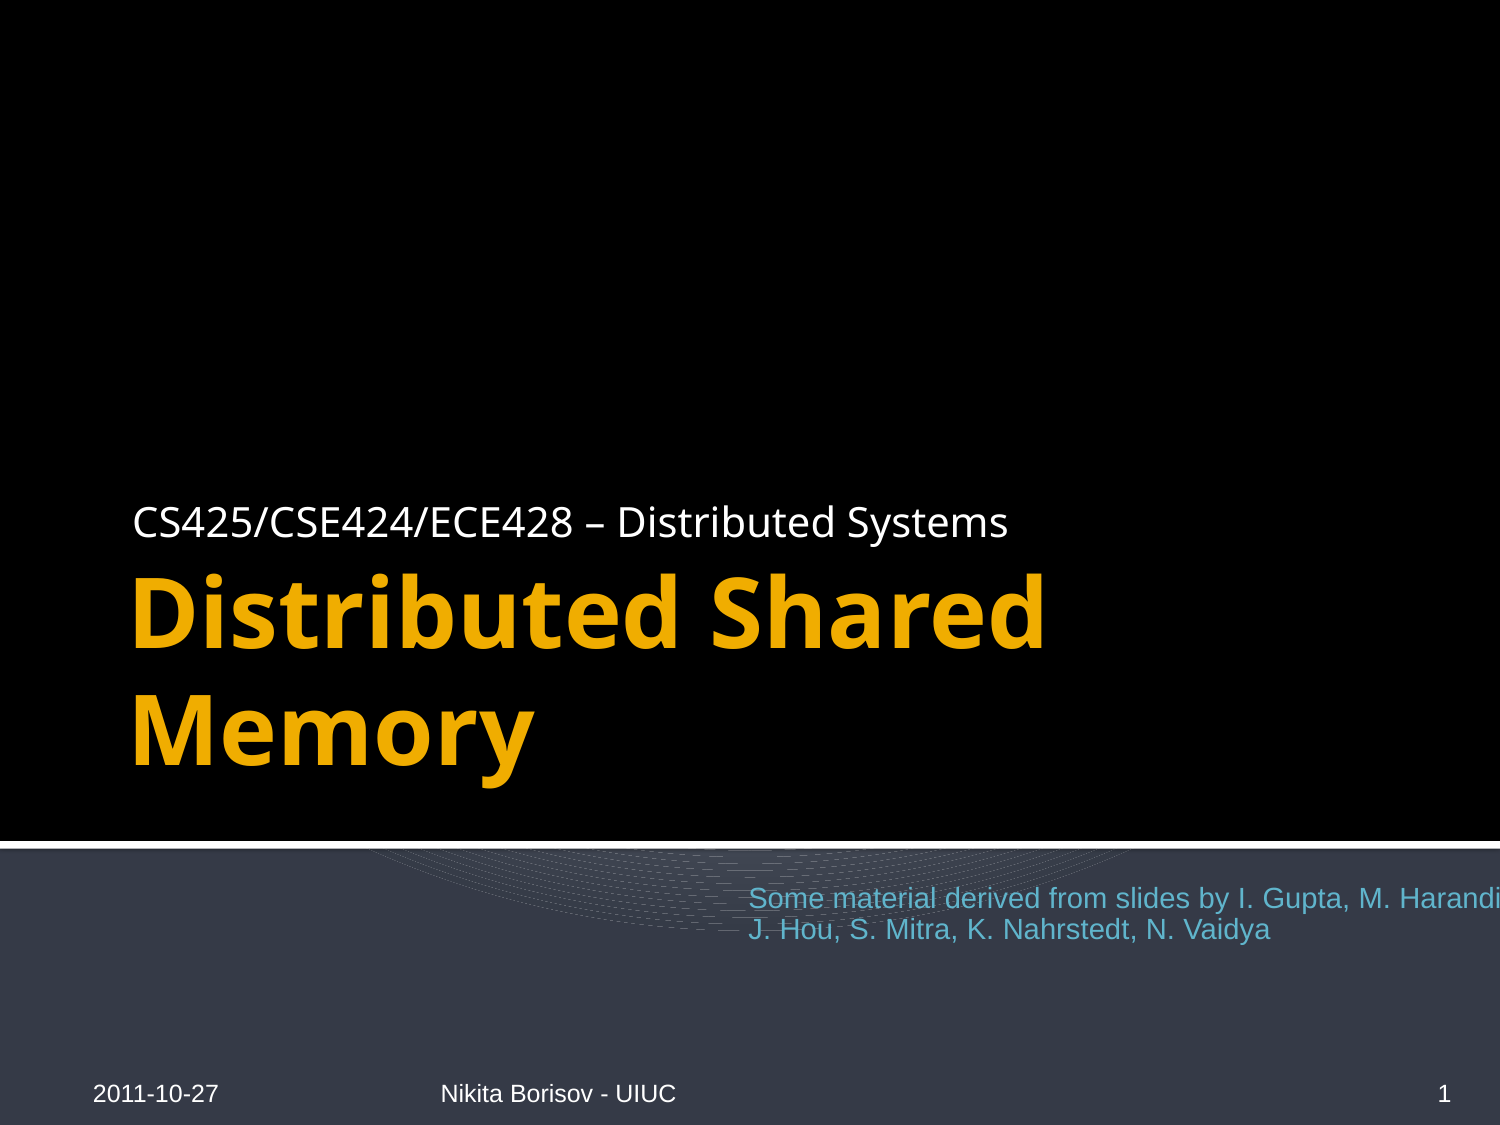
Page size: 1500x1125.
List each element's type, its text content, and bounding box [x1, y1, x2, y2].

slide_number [75, 1062, 425, 1108]
text_box Some material derived from slides by I. Gupta, M. Harandi, J. Hou, S. Mitra, K. Nahrstedt, N. Vaidya [733, 876, 1500, 954]
footer Nikita Borisov - UIUC [433, 1062, 1337, 1108]
subtitle CS425/CSE424/ECE428 – Distributed Systems [112, 299, 1438, 546]
title Distributed Shared Memory [112, 550, 1438, 825]
slide_number 1 [1345, 1062, 1467, 1108]
